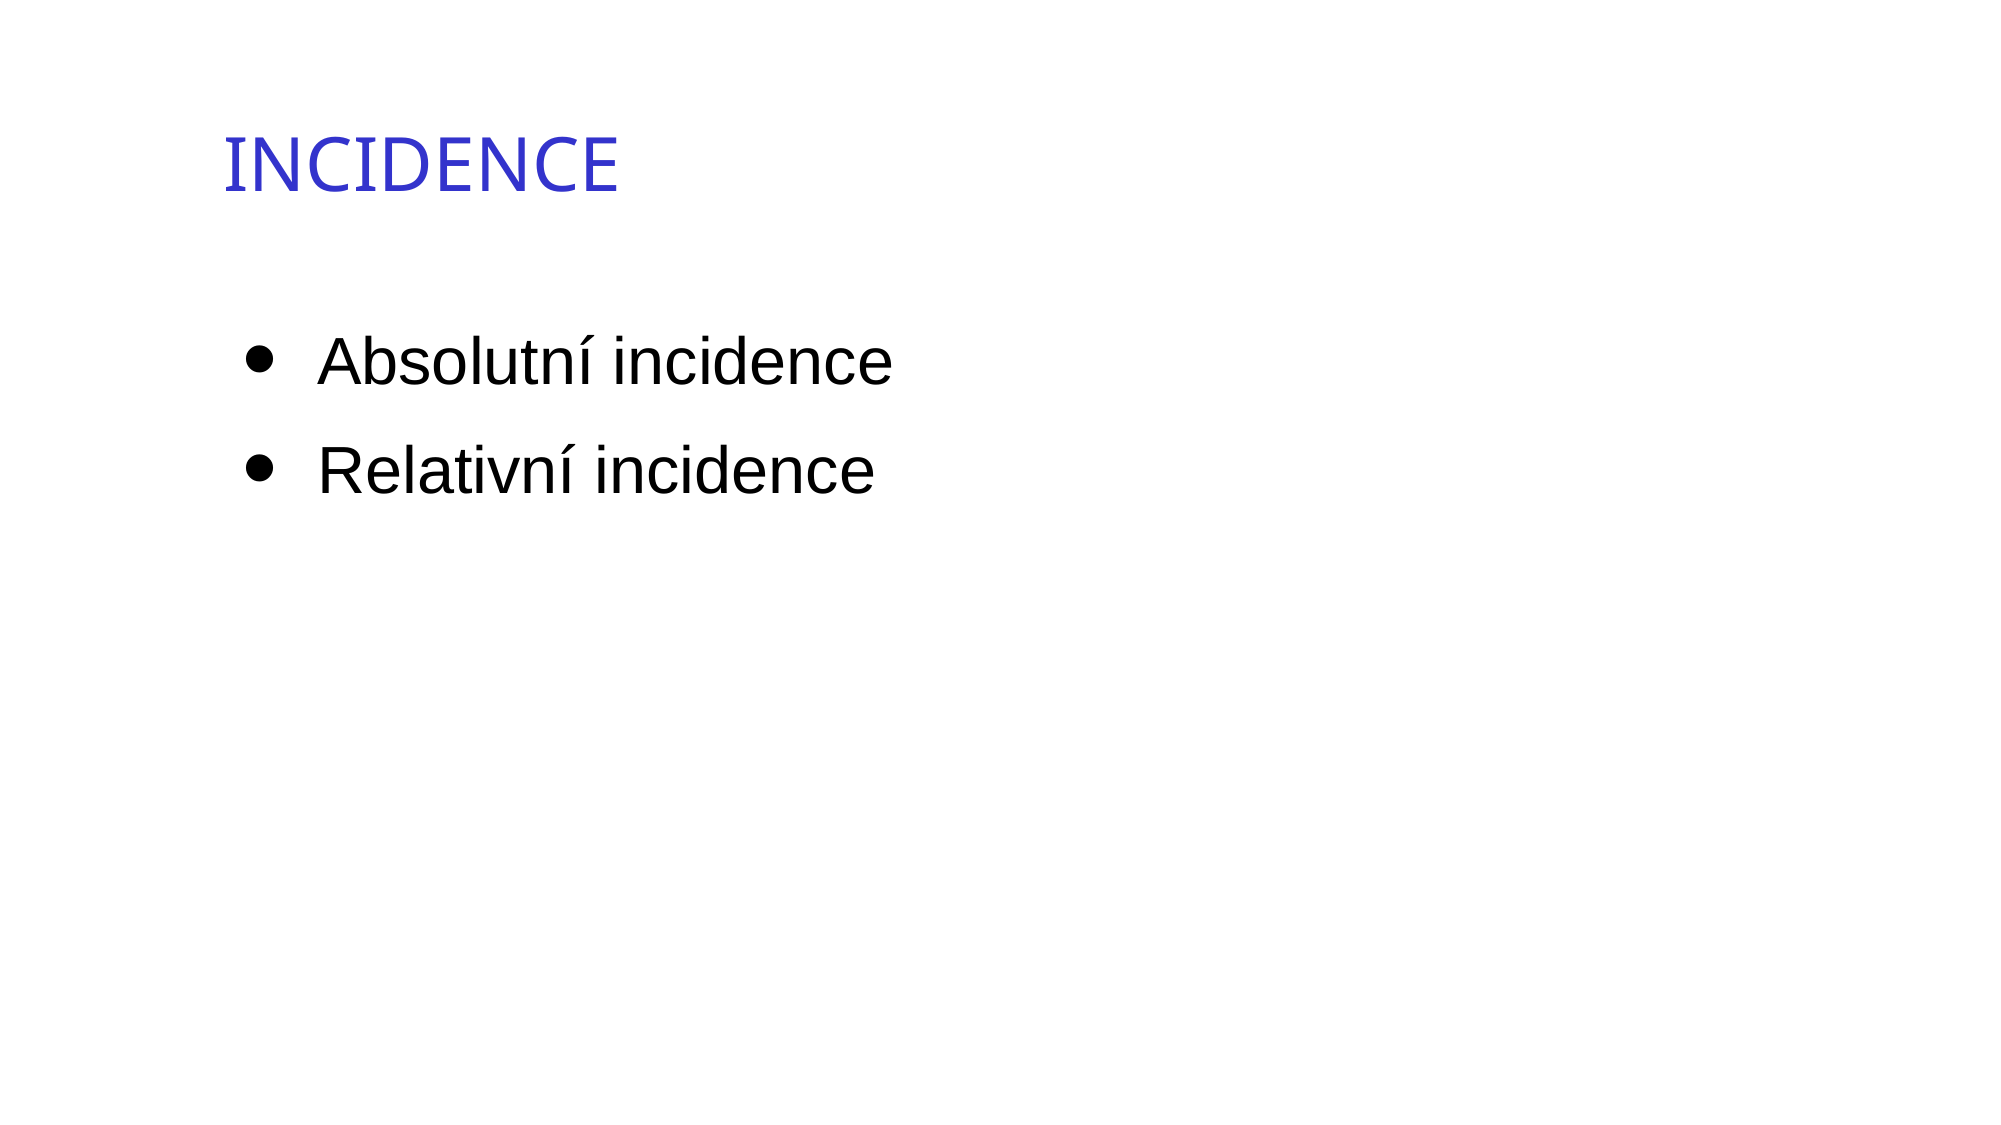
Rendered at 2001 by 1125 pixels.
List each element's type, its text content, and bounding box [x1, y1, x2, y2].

text_box Absolutní incidence Relativní incidence [210, 302, 1628, 1125]
title Incidence [208, 101, 1538, 290]
